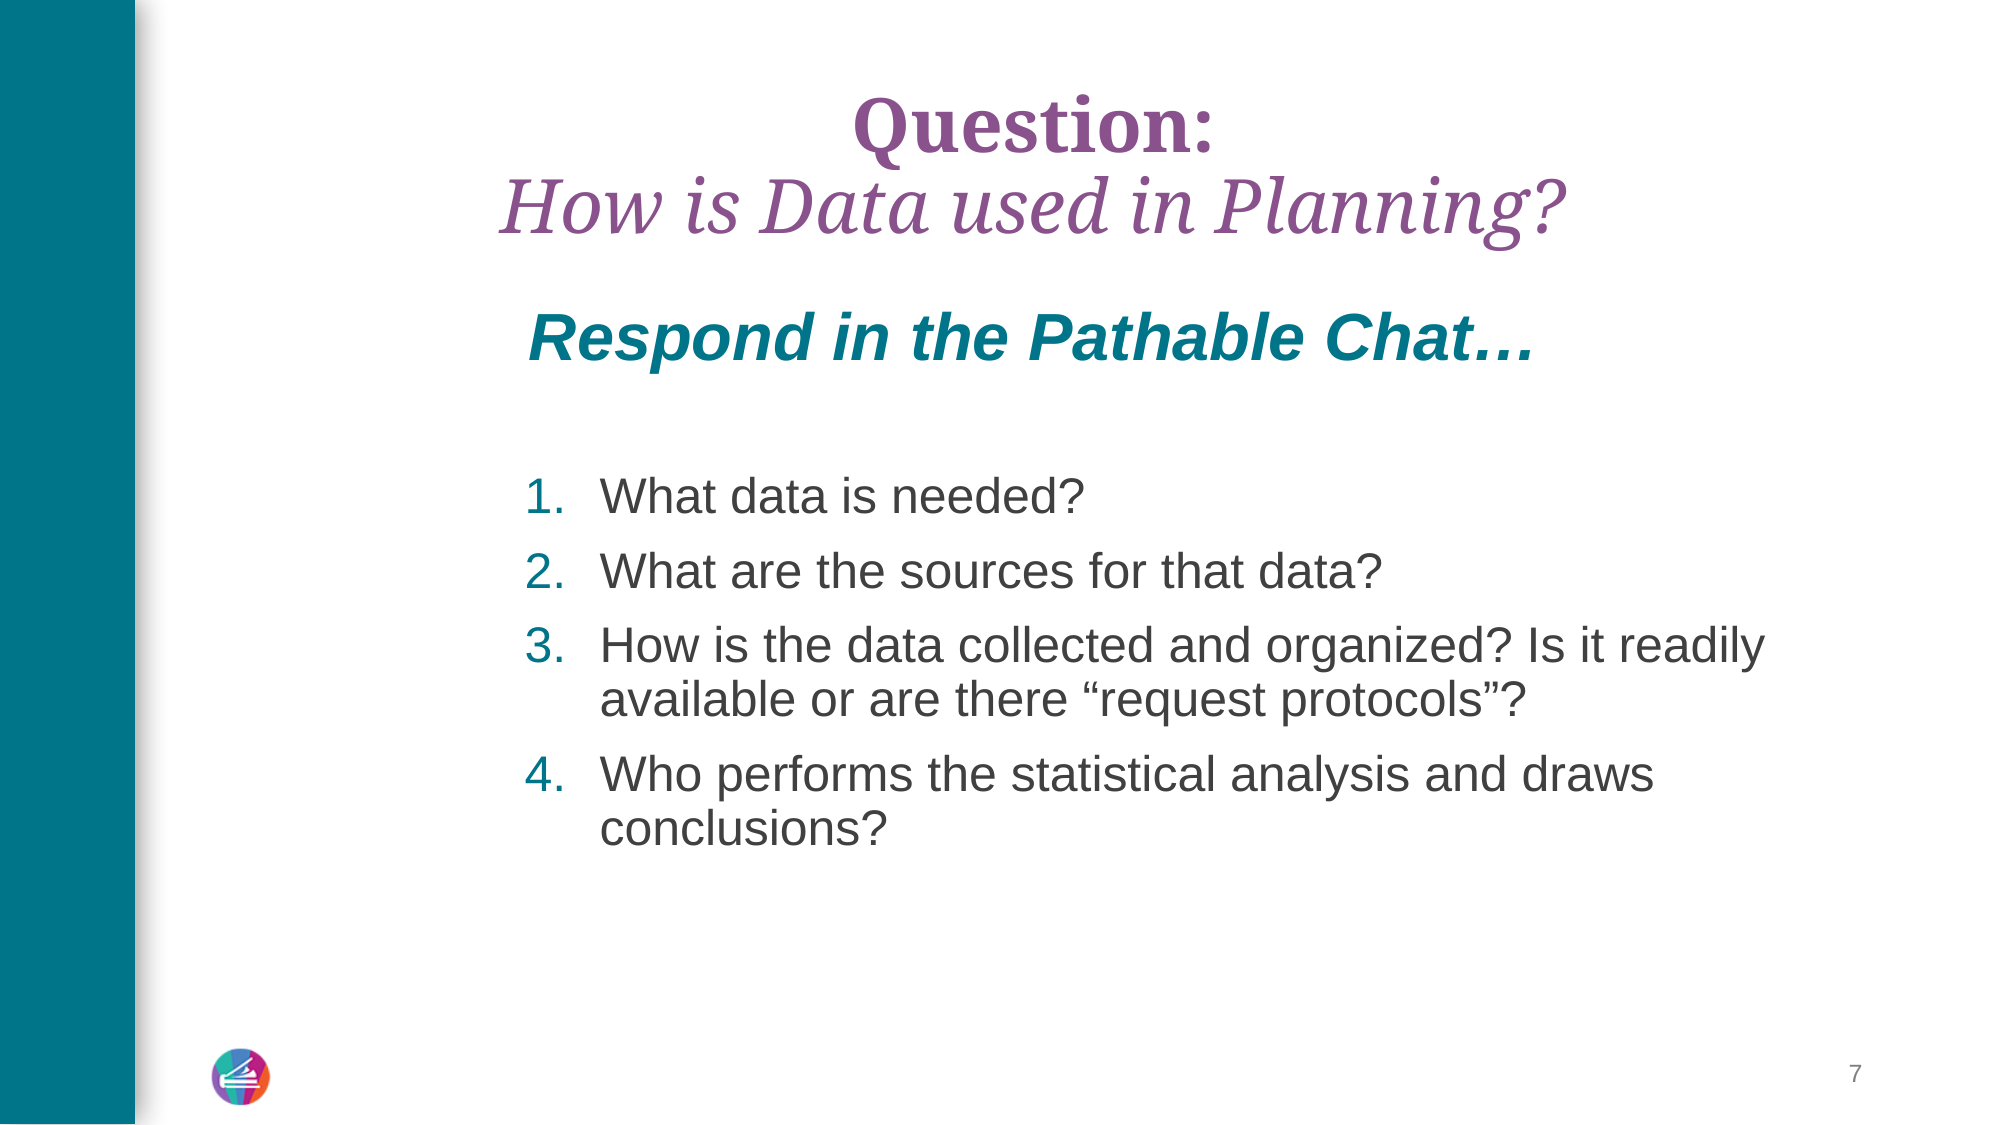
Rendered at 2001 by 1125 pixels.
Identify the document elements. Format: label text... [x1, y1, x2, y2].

picture [0, 0, 135, 1125]
slide_number 7 [1712, 1042, 1863, 1103]
list Respond in the Pathable Chat… What data is needed? What are the sources for that data? How is the data collected and organized? Is it readily available or are there “request protocols”? Who performs the statistical analysis and draws conclusions? [209, 294, 1860, 1020]
title Question: How is Data used in Planning? [209, 59, 1858, 278]
picture [209, 1046, 272, 1108]
